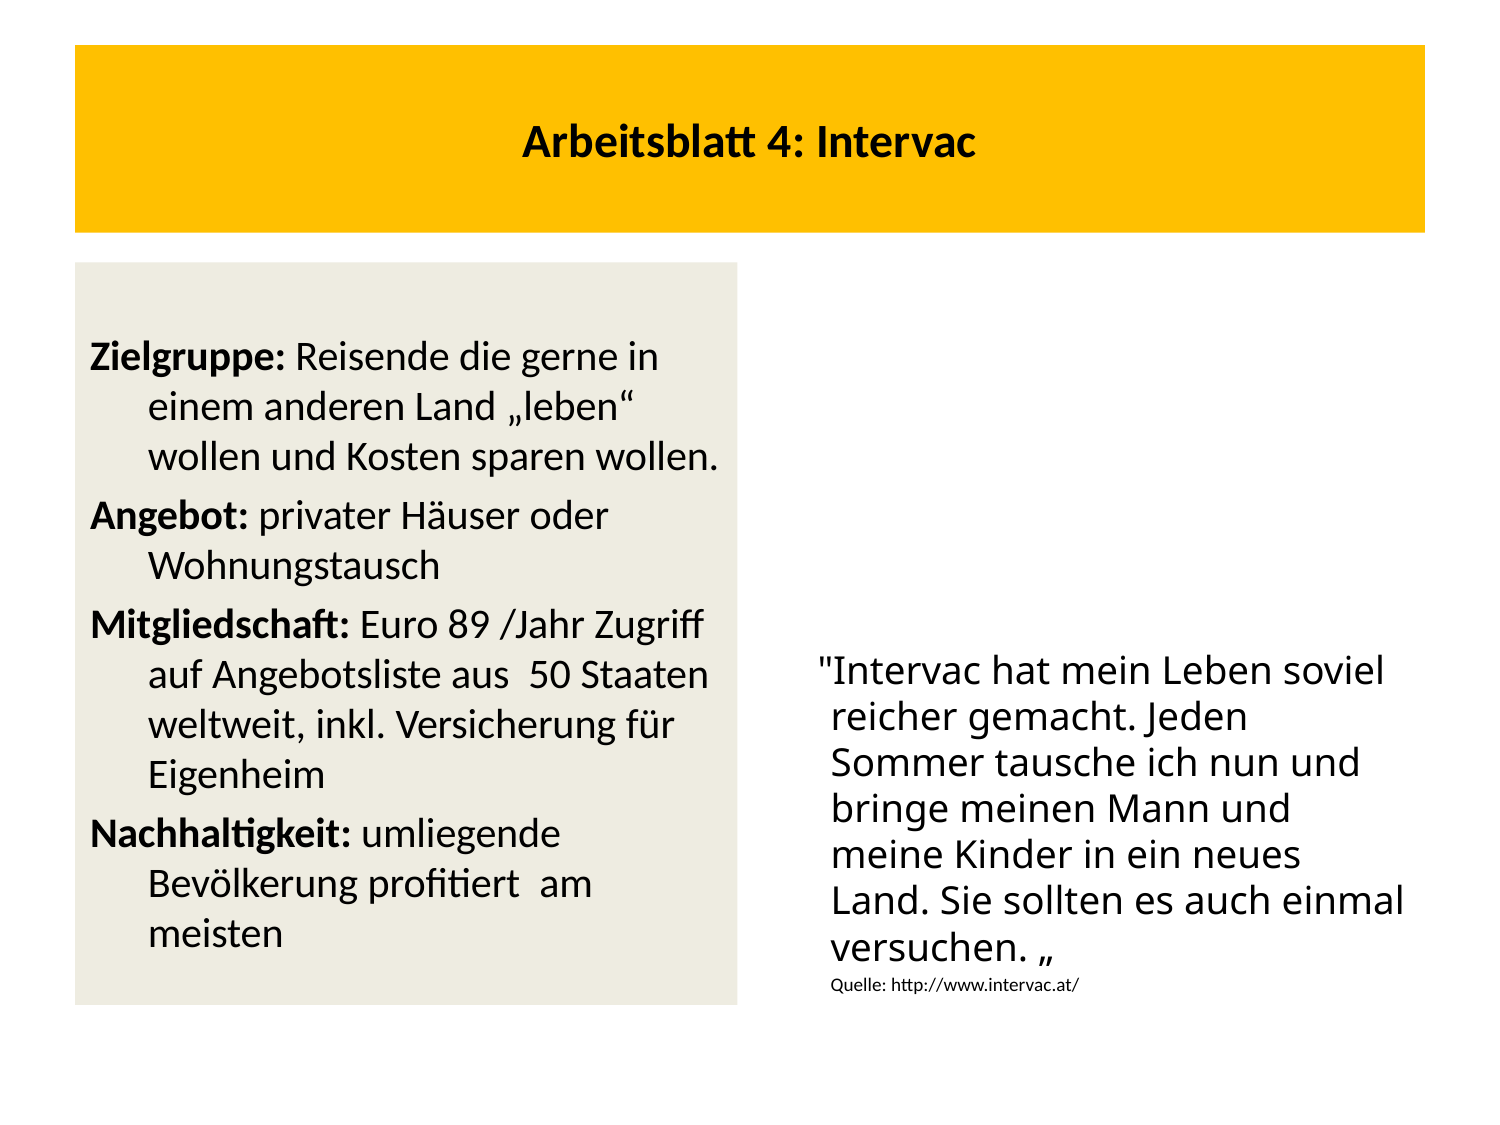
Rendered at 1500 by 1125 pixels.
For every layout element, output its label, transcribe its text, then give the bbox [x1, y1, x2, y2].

title Arbeitsblatt 4: Intervac [75, 45, 1425, 233]
list "Intervac hat mein Leben soviel reicher gemacht. Jeden Sommer tausche ich nun und bringe meinen Mann und meine Kinder in ein neues Land. Sie sollten es auch einmal versuchen. „ Quelle: http://www.intervac.at/ [762, 262, 1425, 1005]
list Zielgruppe: Reisende die gerne in einem anderen Land „leben“ wollen und Kosten sparen wollen. Angebot: privater Häuser oder Wohnungstausch Mitgliedschaft: Euro 89 /Jahr Zugriff auf Angebotsliste aus 50 Staaten weltweit, inkl. Versicherung für Eigenheim Nachhaltigkeit: umliegende Bevölkerung profitiert am meisten [75, 262, 738, 1005]
